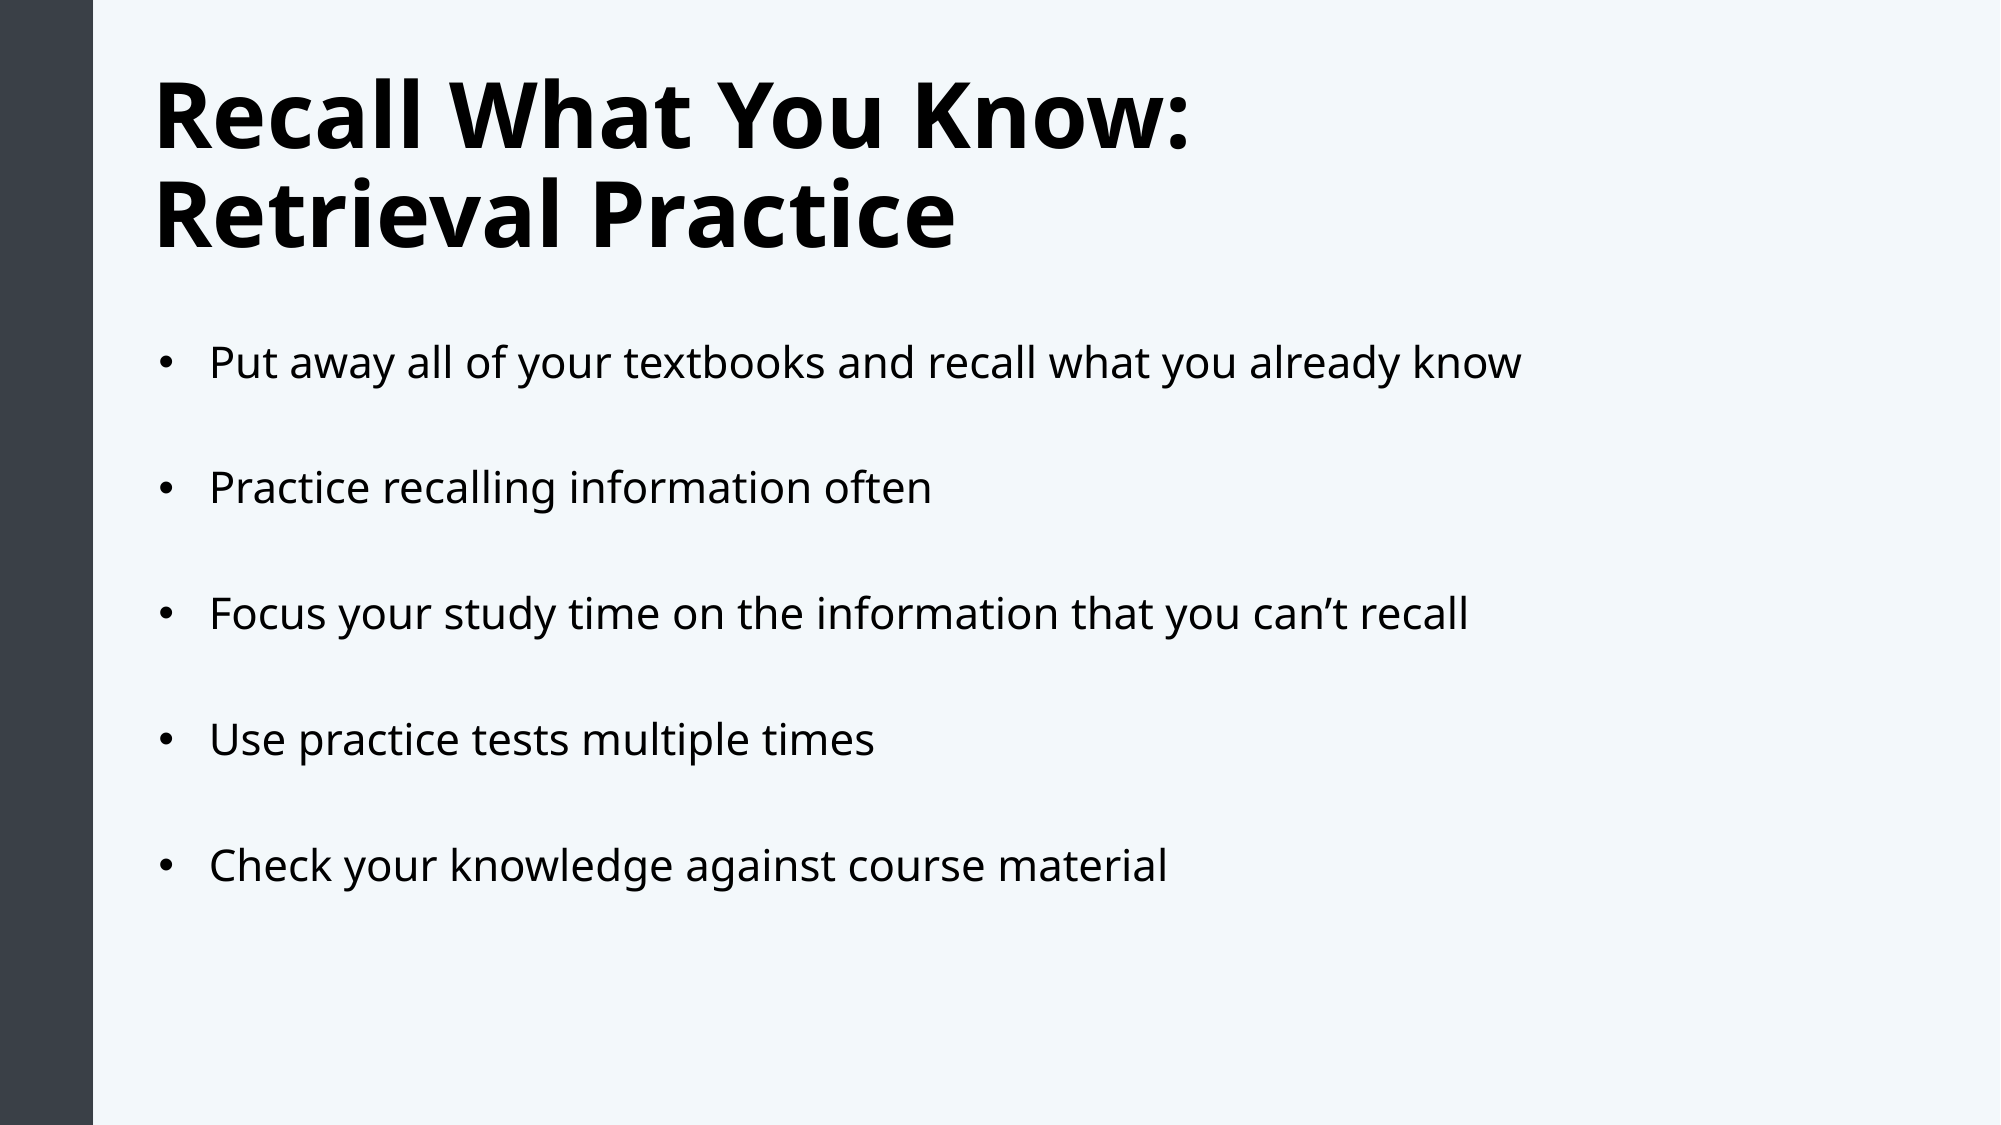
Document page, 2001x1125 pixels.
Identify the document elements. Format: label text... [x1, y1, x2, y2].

title Recall What You Know: Retrieval Practice [137, 59, 1863, 278]
list Put away all of your textbooks and recall what you already know Practice recalling information often Focus your study time on the information that you can’t recall Use practice tests multiple times Check your knowledge against course material [137, 332, 1863, 1047]
